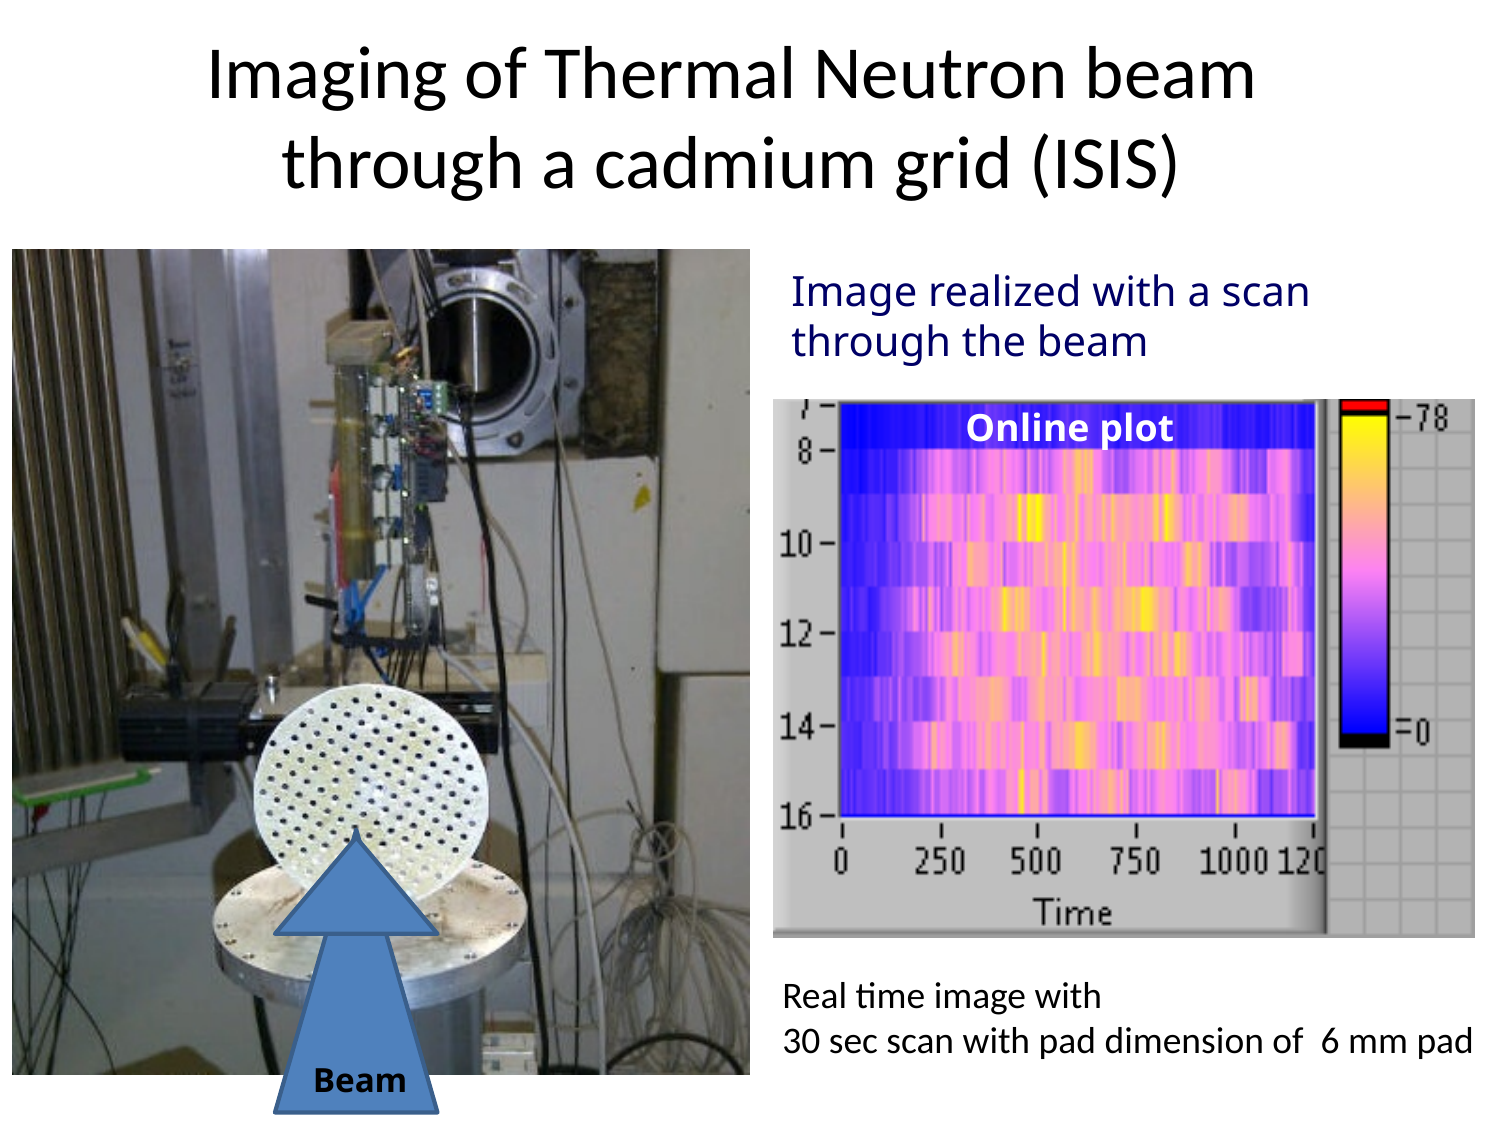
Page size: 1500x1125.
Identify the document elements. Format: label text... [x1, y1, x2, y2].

picture [773, 399, 1476, 938]
title Imaging of Thermal Neutron beam through a cadmium grid (ISIS) [123, 30, 1341, 197]
text_box Image realized with a scan through the beam [776, 257, 1337, 372]
text_box Real time image with 30 sec scan with pad dimension of 6 mm pad [767, 964, 1490, 1069]
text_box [274, 829, 438, 1113]
picture [12, 249, 751, 1076]
